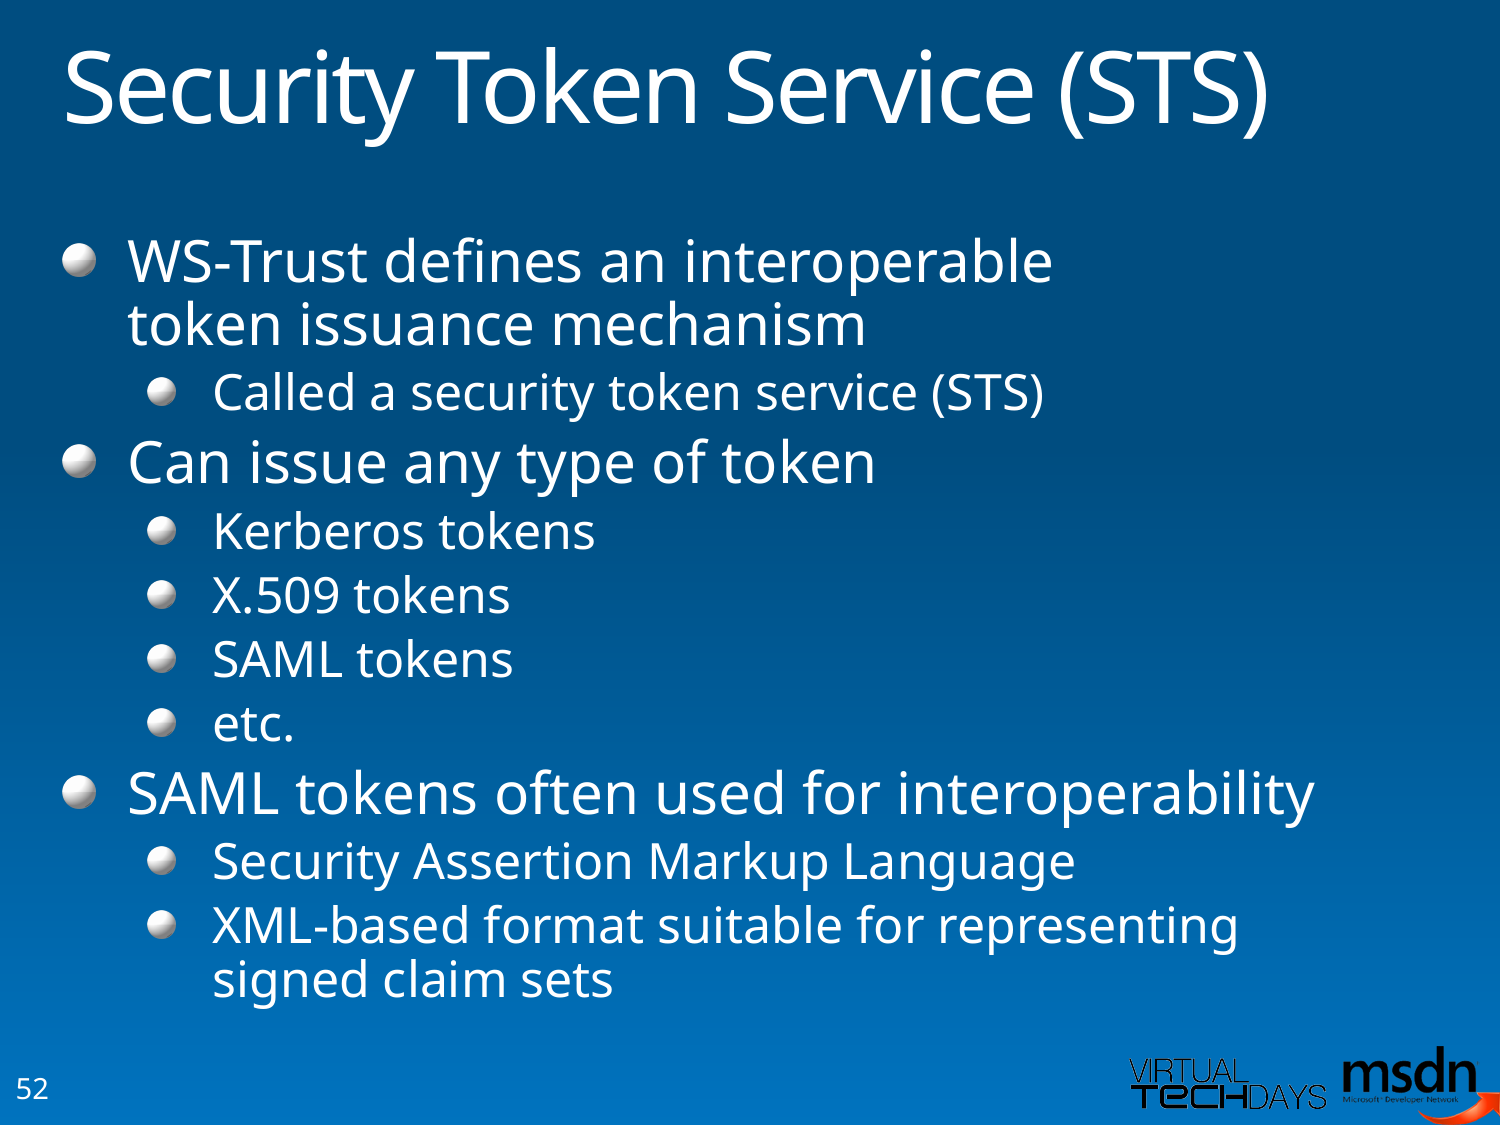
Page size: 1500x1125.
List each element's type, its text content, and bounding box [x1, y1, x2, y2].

picture [147, 580, 176, 609]
picture [147, 846, 176, 875]
picture [62, 775, 96, 809]
picture [1343, 1046, 1500, 1125]
picture [147, 644, 176, 673]
picture [147, 516, 176, 545]
title Security Token Service (STS) [62, 37, 1438, 147]
picture [62, 243, 96, 277]
picture [1125, 1049, 1327, 1119]
picture [147, 377, 176, 406]
picture [147, 708, 176, 737]
picture [62, 444, 96, 478]
list WS-Trust defines an interoperable token issuance mechanism Called a security token service (STS) Can issue any type of token Kerberos tokens X.509 tokens SAML tokens etc. SAML tokens often used for interoperability Security Assertion Markup Language XML-based format suitable for representing signed claim sets [62, 231, 1438, 1036]
picture [147, 910, 176, 939]
